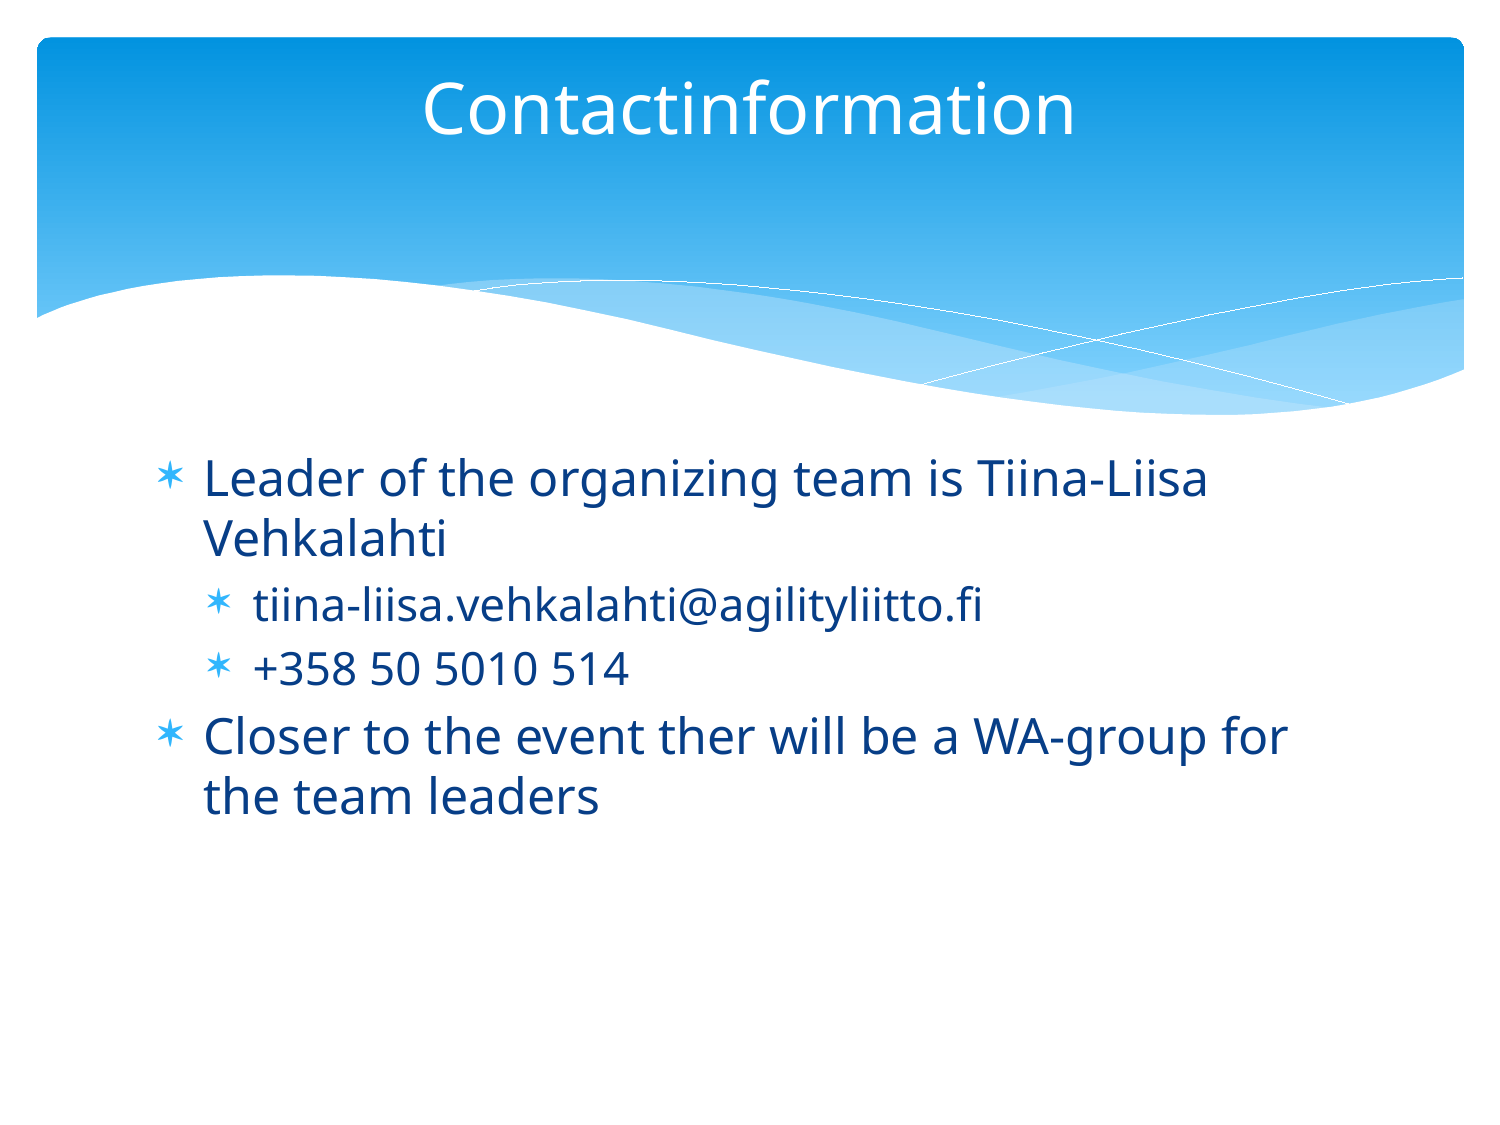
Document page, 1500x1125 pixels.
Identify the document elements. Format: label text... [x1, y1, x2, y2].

title Contactinformation [75, 55, 1425, 157]
list Leader of the organizing team is Tiina-Liisa Vehkalahti tiina-liisa.vehkalahti@agilityliitto.fi +358 50 5010 514 Closer to the event ther will be a WA-group for the team leaders [143, 438, 1359, 1005]
